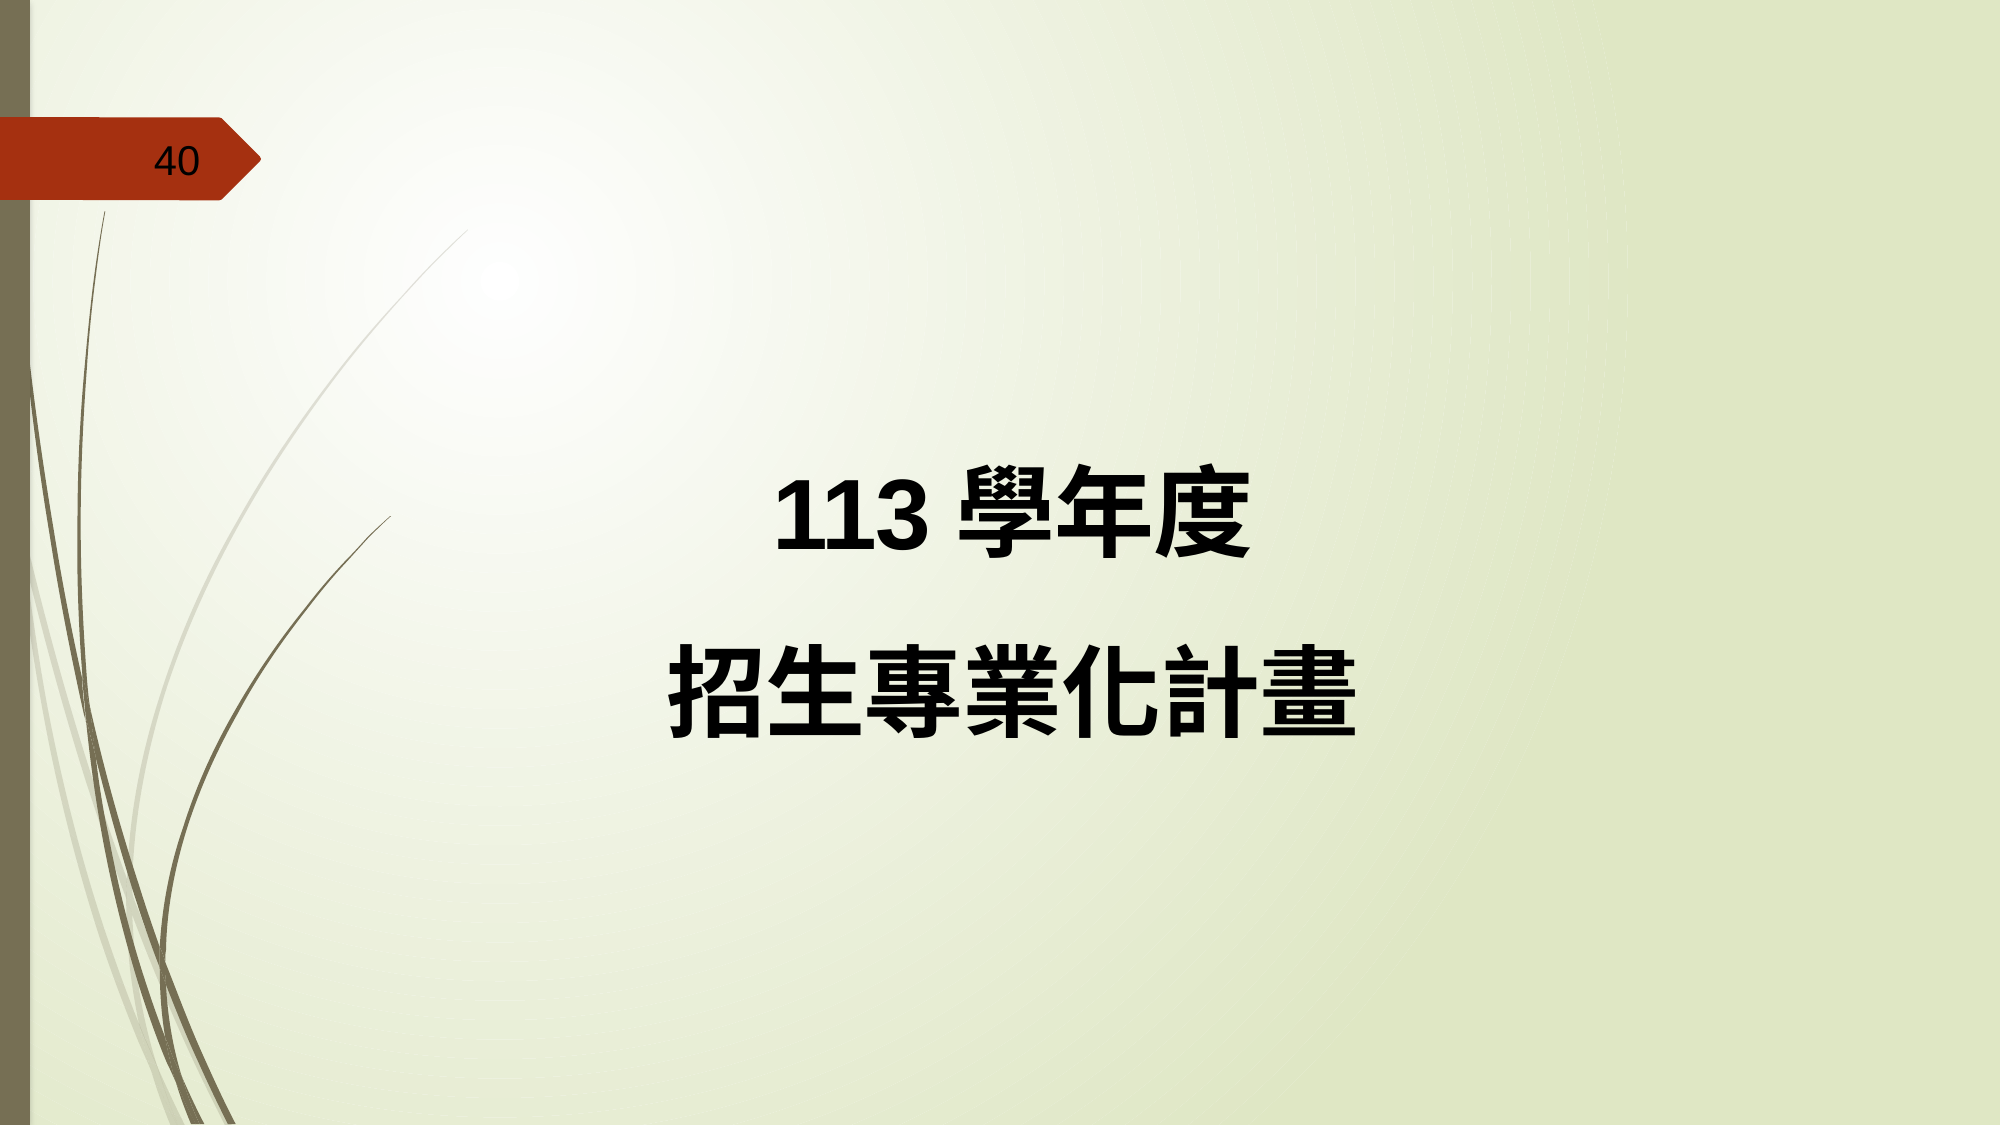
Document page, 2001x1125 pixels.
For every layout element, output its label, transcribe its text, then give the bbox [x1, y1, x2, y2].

text_box 113學年度 招生專業化計畫 [335, 381, 1691, 757]
slide_number 40 [87, 129, 216, 190]
